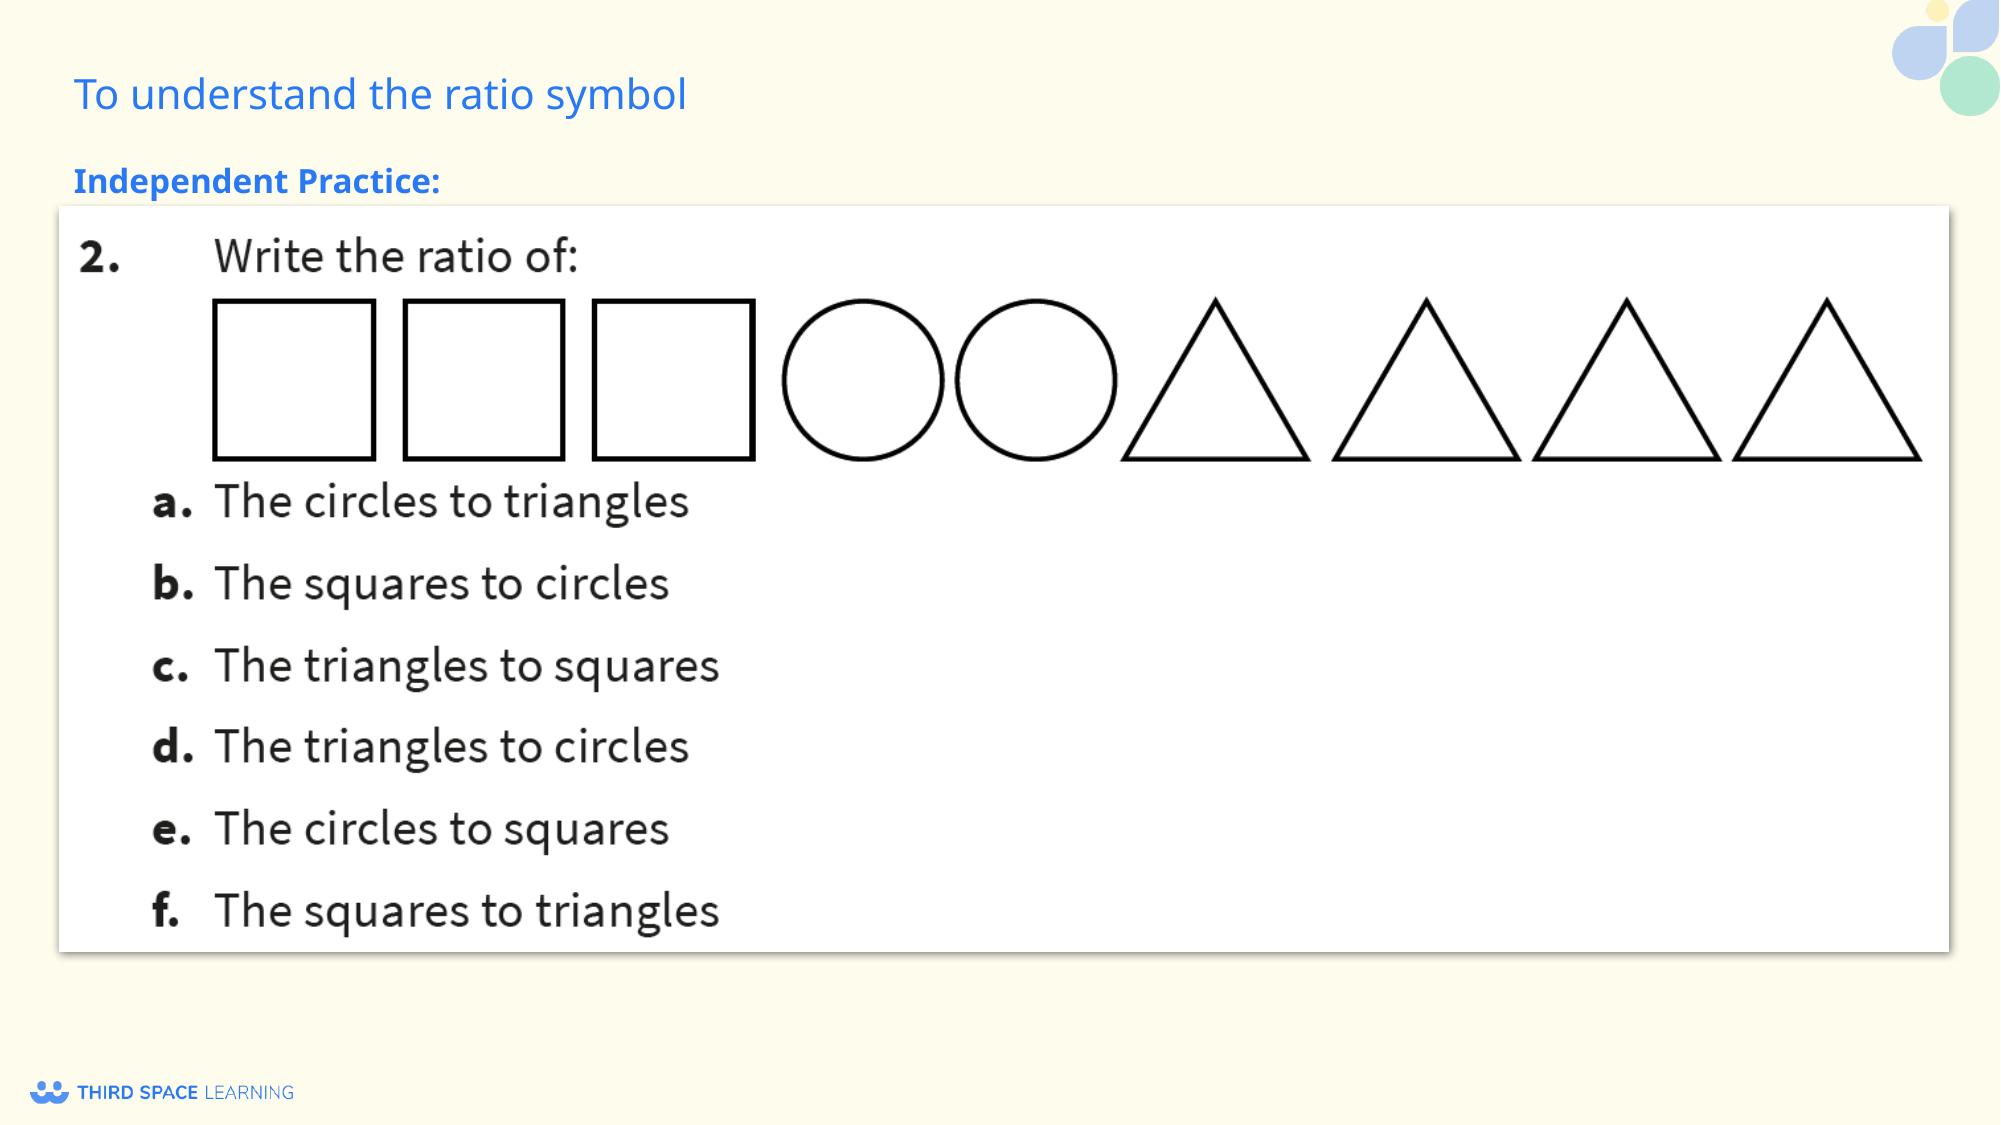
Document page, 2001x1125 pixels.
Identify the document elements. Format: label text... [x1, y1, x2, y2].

picture [58, 206, 1949, 952]
picture [1892, 0, 2000, 116]
list Independent Practice: [59, 132, 1087, 186]
picture [30, 1081, 294, 1104]
